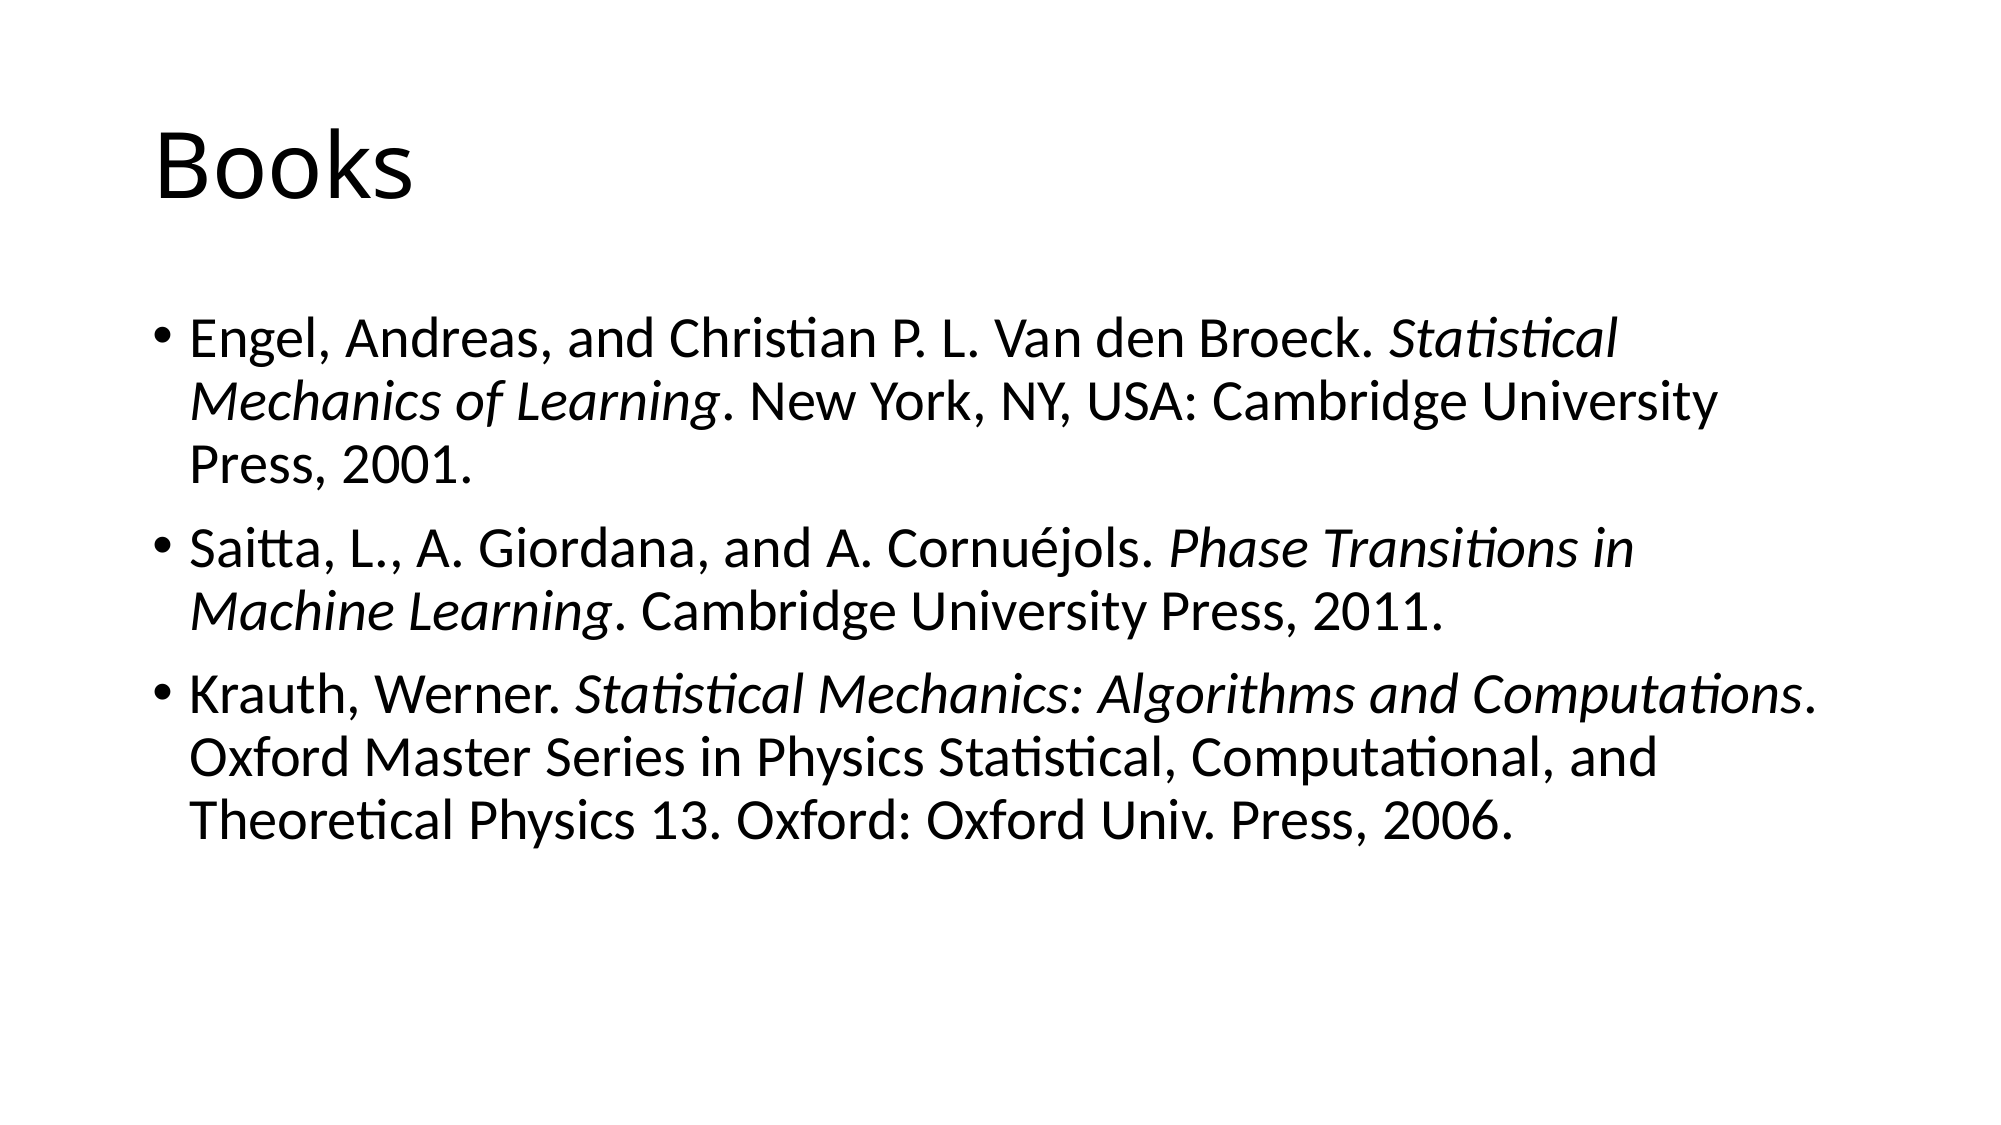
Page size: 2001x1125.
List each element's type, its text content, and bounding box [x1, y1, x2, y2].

title Books [137, 59, 1863, 278]
list Engel, Andreas, and Christian P. L. Van den Broeck. Statistical Mechanics of Learning. New York, NY, USA: Cambridge University Press, 2001. Saitta, L., A. Giordana, and A. Cornuéjols. Phase Transitions in Machine Learning. Cambridge University Press, 2011. Krauth, Werner. Statistical Mechanics: Algorithms and Computations. Oxford Master Series in Physics Statistical, Computational, and Theoretical Physics 13. Oxford: Oxford Univ. Press, 2006. [137, 299, 1863, 1014]
